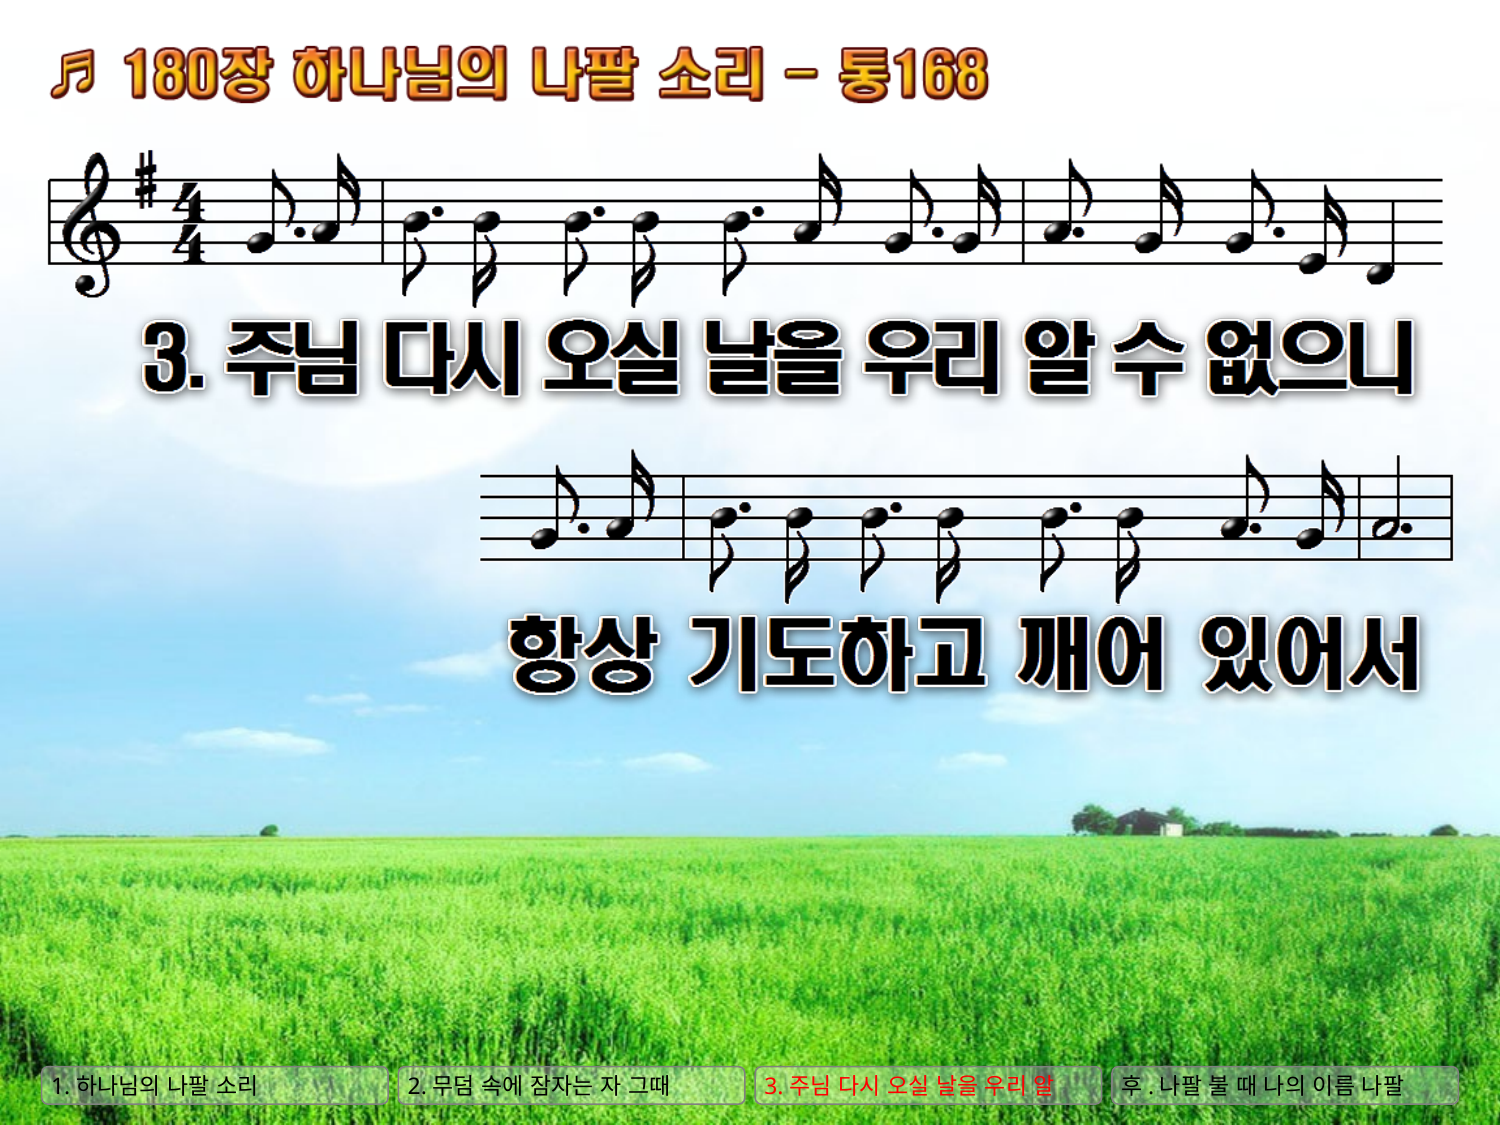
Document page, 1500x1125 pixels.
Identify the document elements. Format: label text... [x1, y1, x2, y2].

text_box 3.주님 다시 오실 날을 우리 알 [755, 1066, 1102, 1105]
text_box 2.무덤 속에 잠자는 자 그때 [398, 1066, 745, 1105]
text_box 1.하나님의 나팔 소리 [41, 1066, 389, 1105]
text_box 후.나팔 불 때 나의 이름 나팔 [1111, 1066, 1459, 1105]
picture [0, 0, 1500, 1125]
